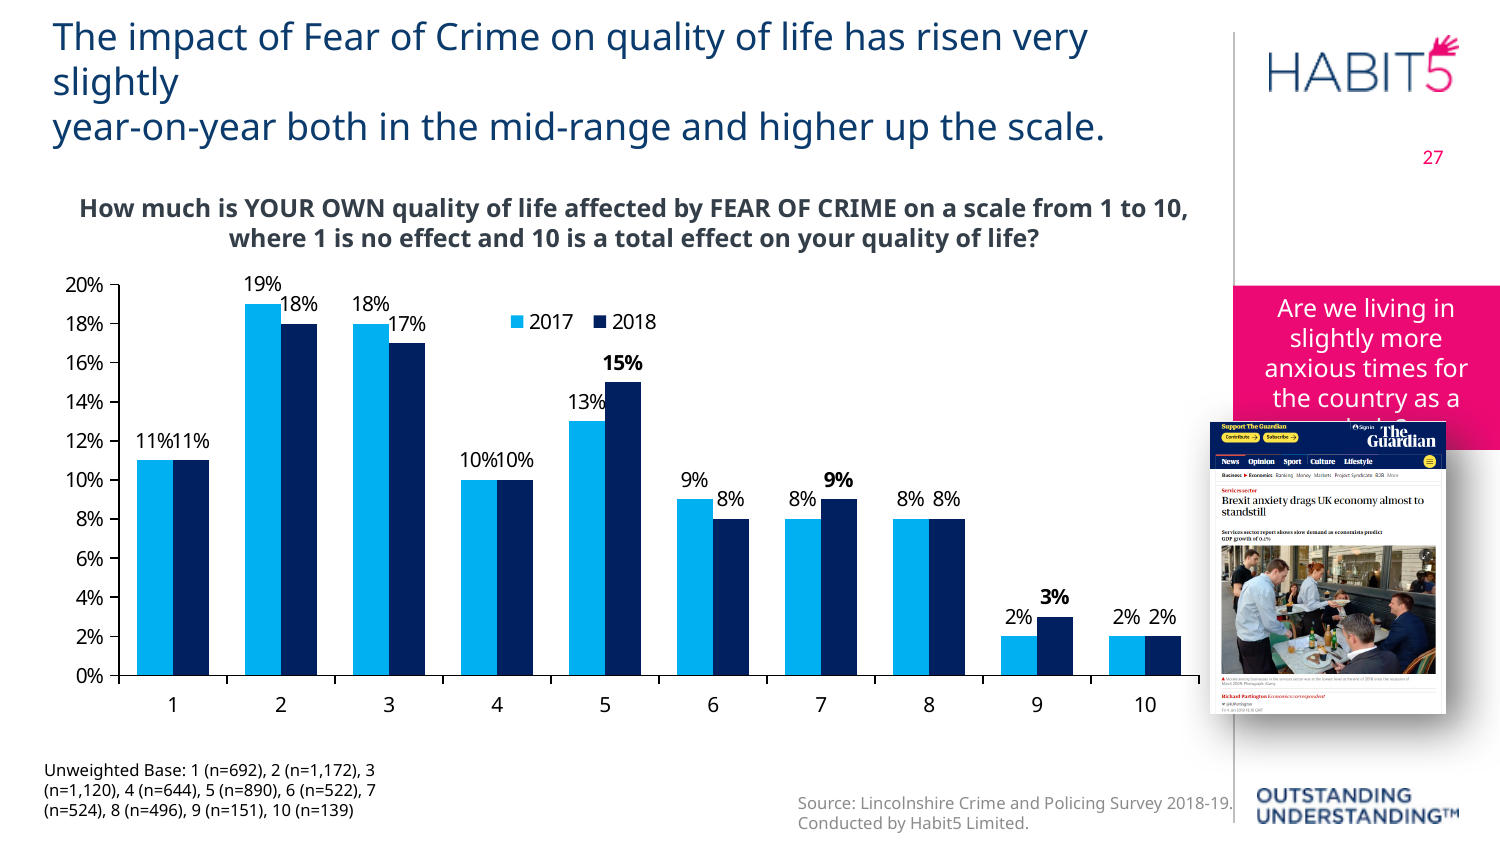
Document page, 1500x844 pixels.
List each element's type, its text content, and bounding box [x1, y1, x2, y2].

text_box Are we living in slightly more anxious times for the country as a whole? [1233, 285, 1500, 450]
picture [1210, 421, 1447, 715]
picture [1257, 788, 1459, 824]
chart [40, 208, 1223, 729]
slide_number 27 [1291, 127, 1459, 186]
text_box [0, 0, 209, 209]
text_box The impact of Fear of Crime on quality of life has risen very slightly year-on-year both in the mid-range and higher up the scale. [212, 5, 1230, 162]
footer Source: Lincolnshire Crime and Policing Survey 2018-19. Conducted by Habit5 Limited. [782, 790, 1258, 836]
text_box How much is YOUR OWN quality of life affected by FEAR OF CRIME on a scale from 1 to 10, where 1 is no effect and 10 is a total effect on your quality of life? [213, 185, 1230, 260]
text_box Unweighted Base: 1 (n=692), 2 (n=1,172), 3 (n=1,120), 4 (n=644), 5 (n=890), 6 (n=522), 7 (n=524), 8 (n=496), 9 (n=151), 10 (n=139) [29, 752, 432, 828]
picture [1269, 35, 1459, 92]
